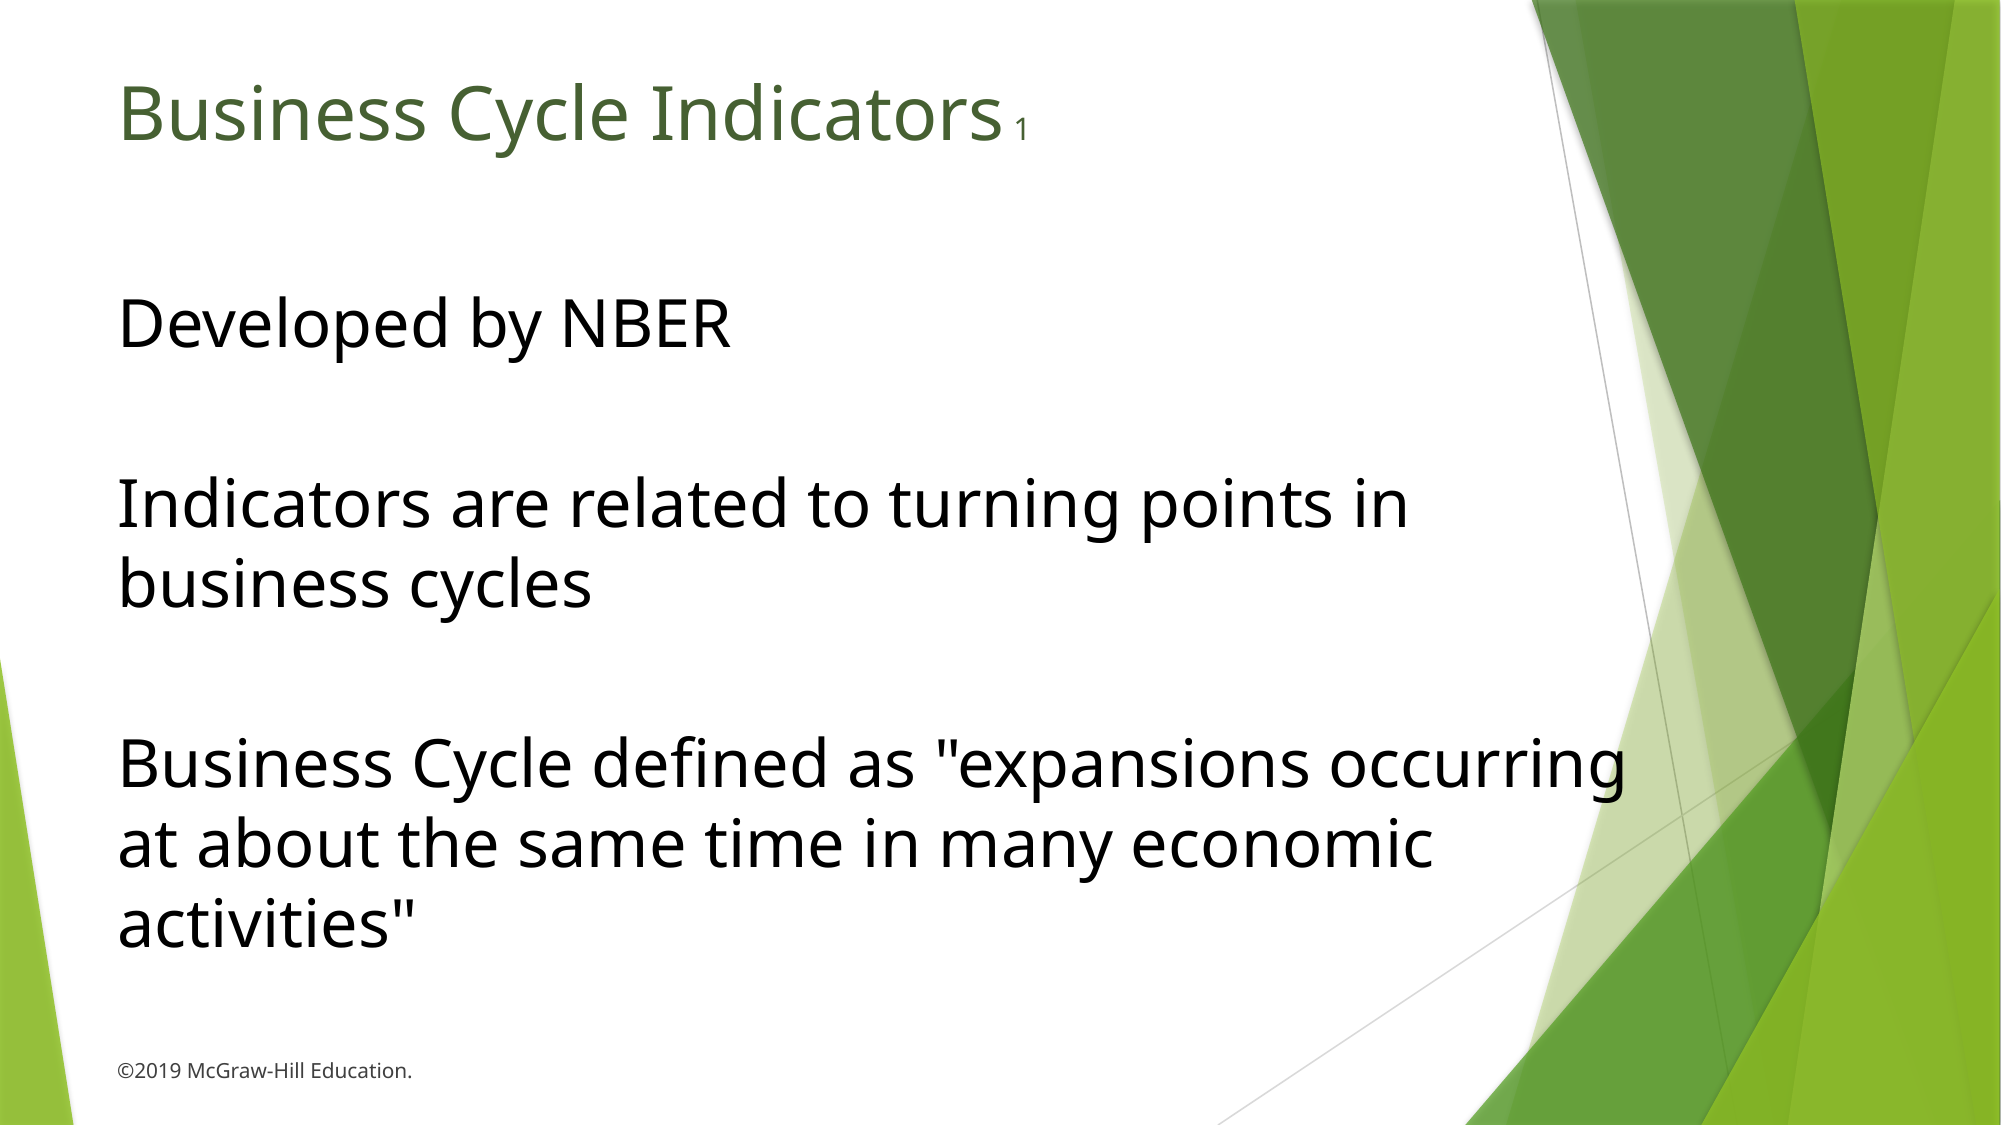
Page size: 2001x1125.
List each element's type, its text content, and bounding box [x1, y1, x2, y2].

title Business Cycle Indicators 1 [102, 58, 1603, 254]
list Developed by NBER Indicators are related to turning points in business cycles Business Cycle defined as "expansions occurring at about the same time in many economic activities" [102, 273, 1648, 1024]
